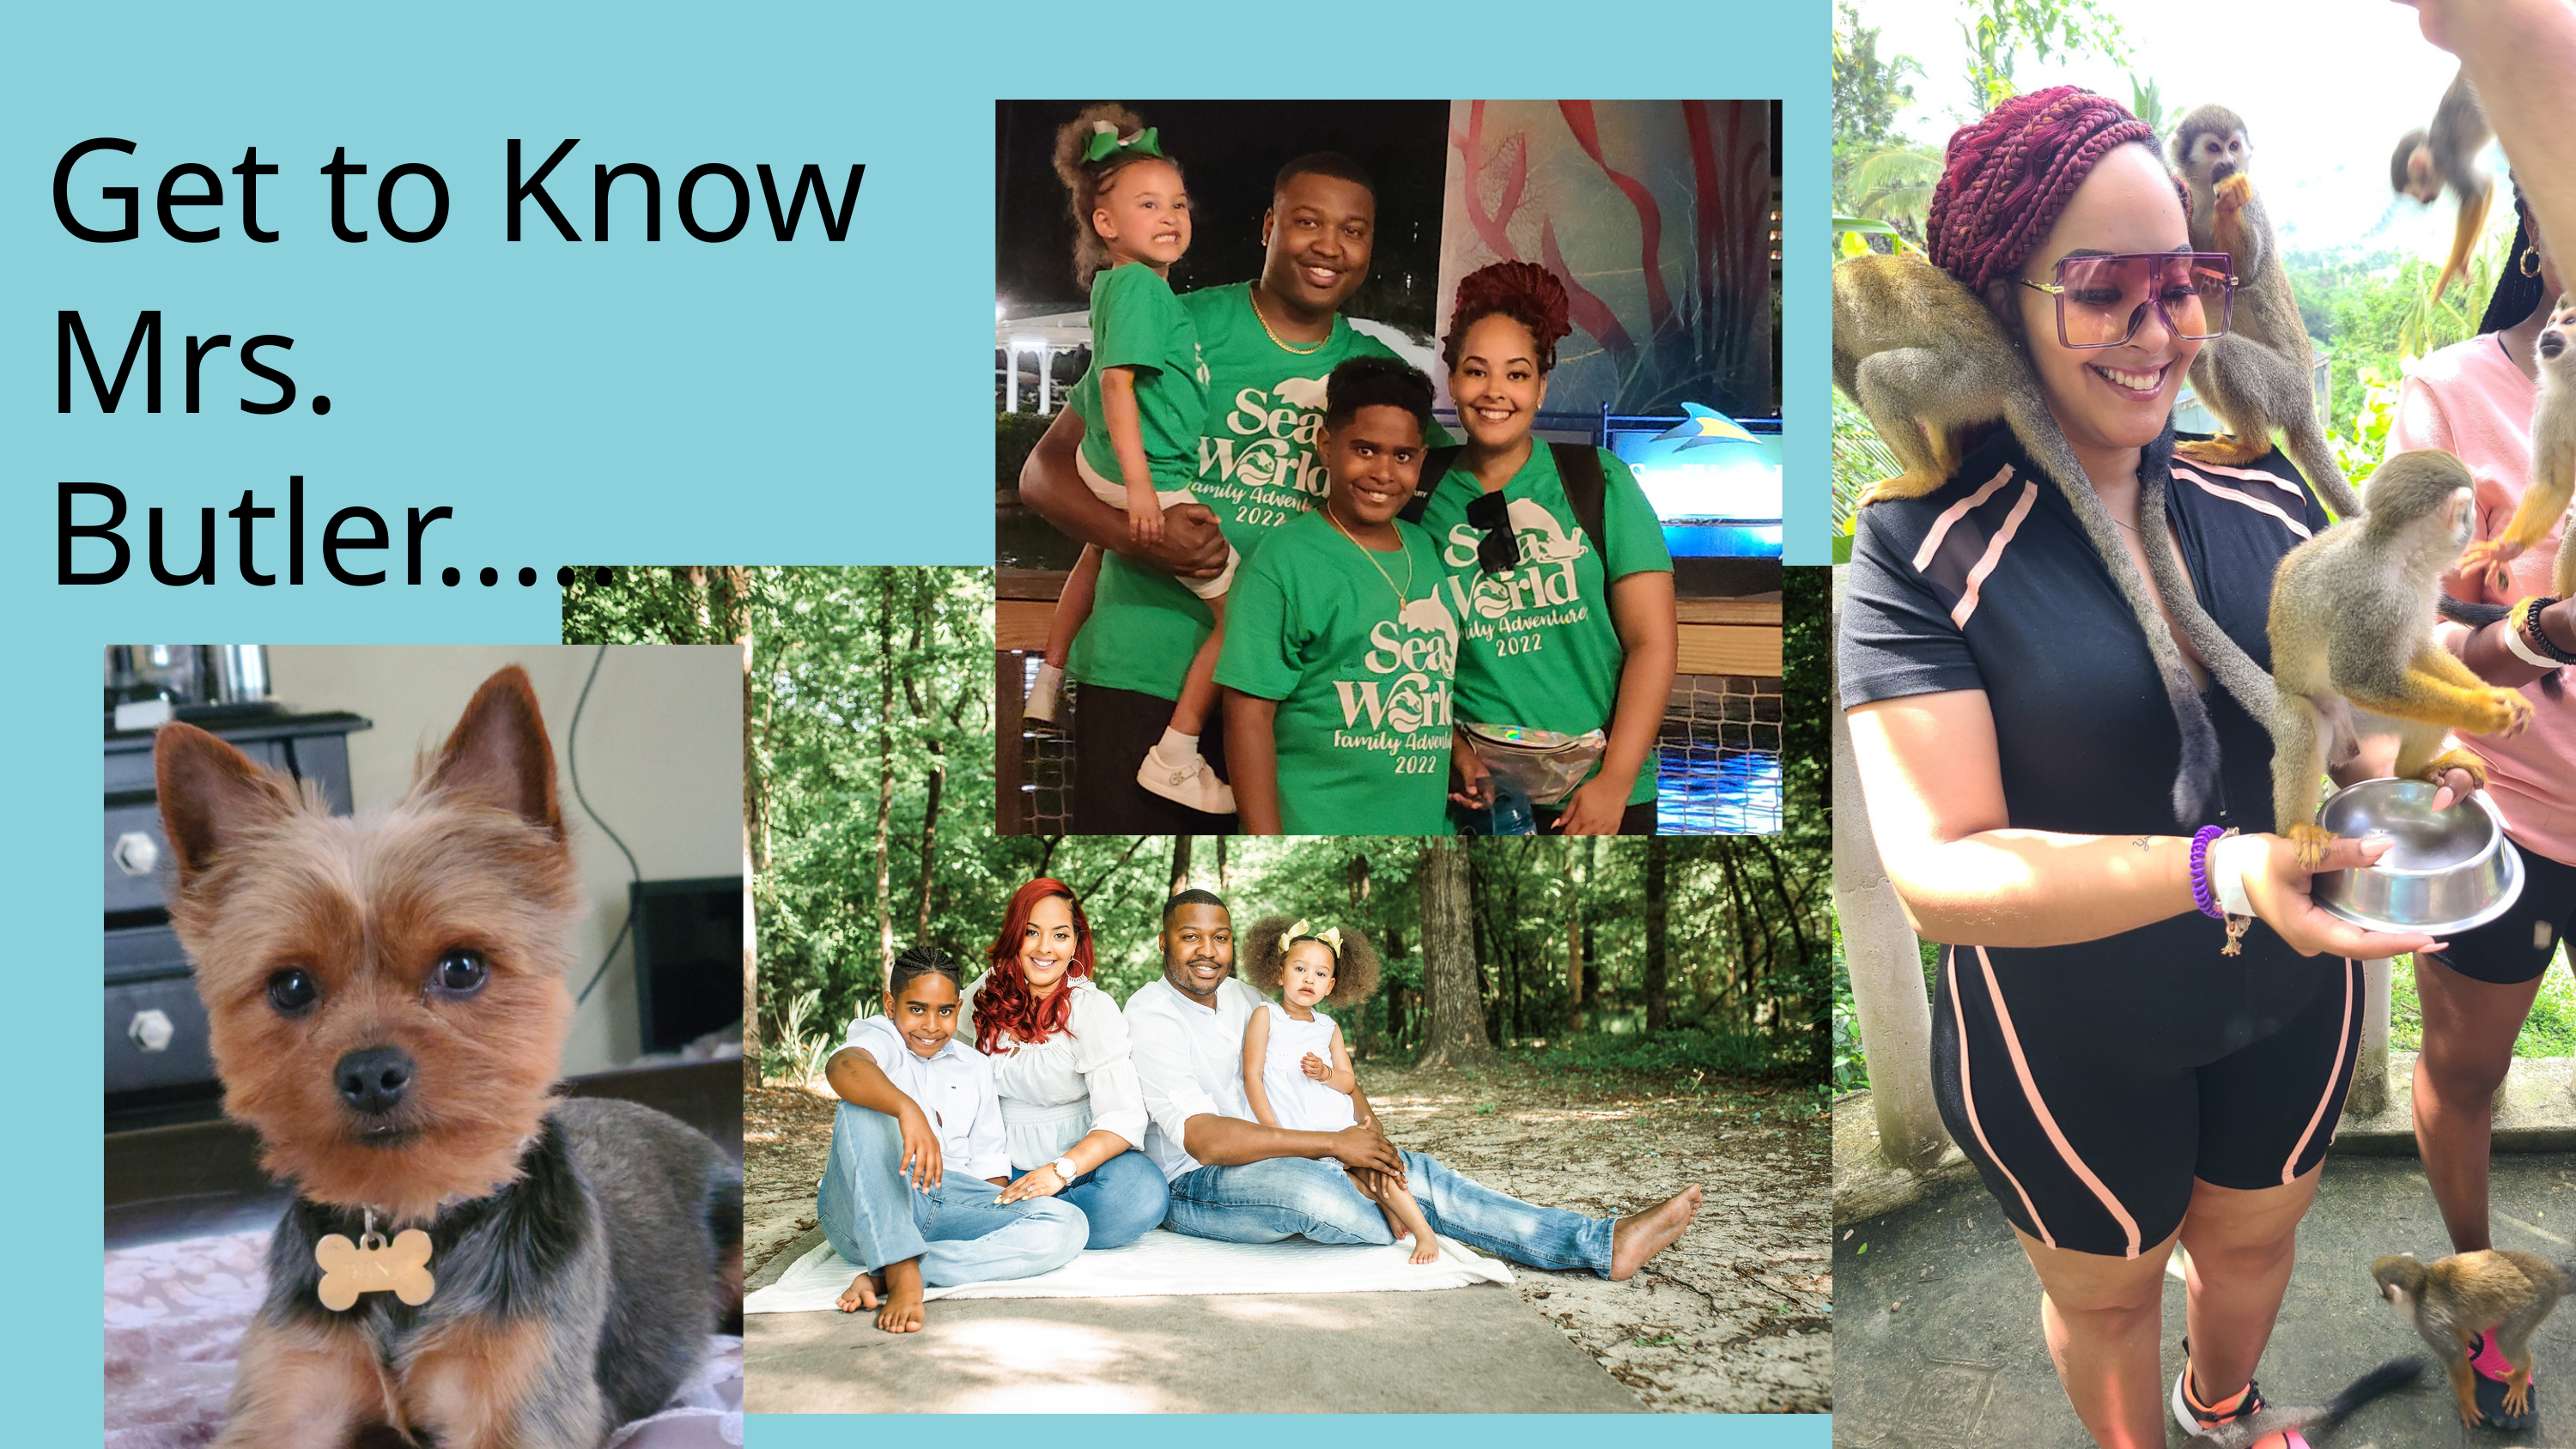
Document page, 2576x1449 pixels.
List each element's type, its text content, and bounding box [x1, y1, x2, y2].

text_box [1832, 0, 2576, 1449]
text_box [744, 566, 1832, 1414]
text_box [995, 100, 1783, 835]
text_box [104, 785, 744, 1449]
text_box Get to Know Mrs. Butler..... [45, 98, 945, 785]
